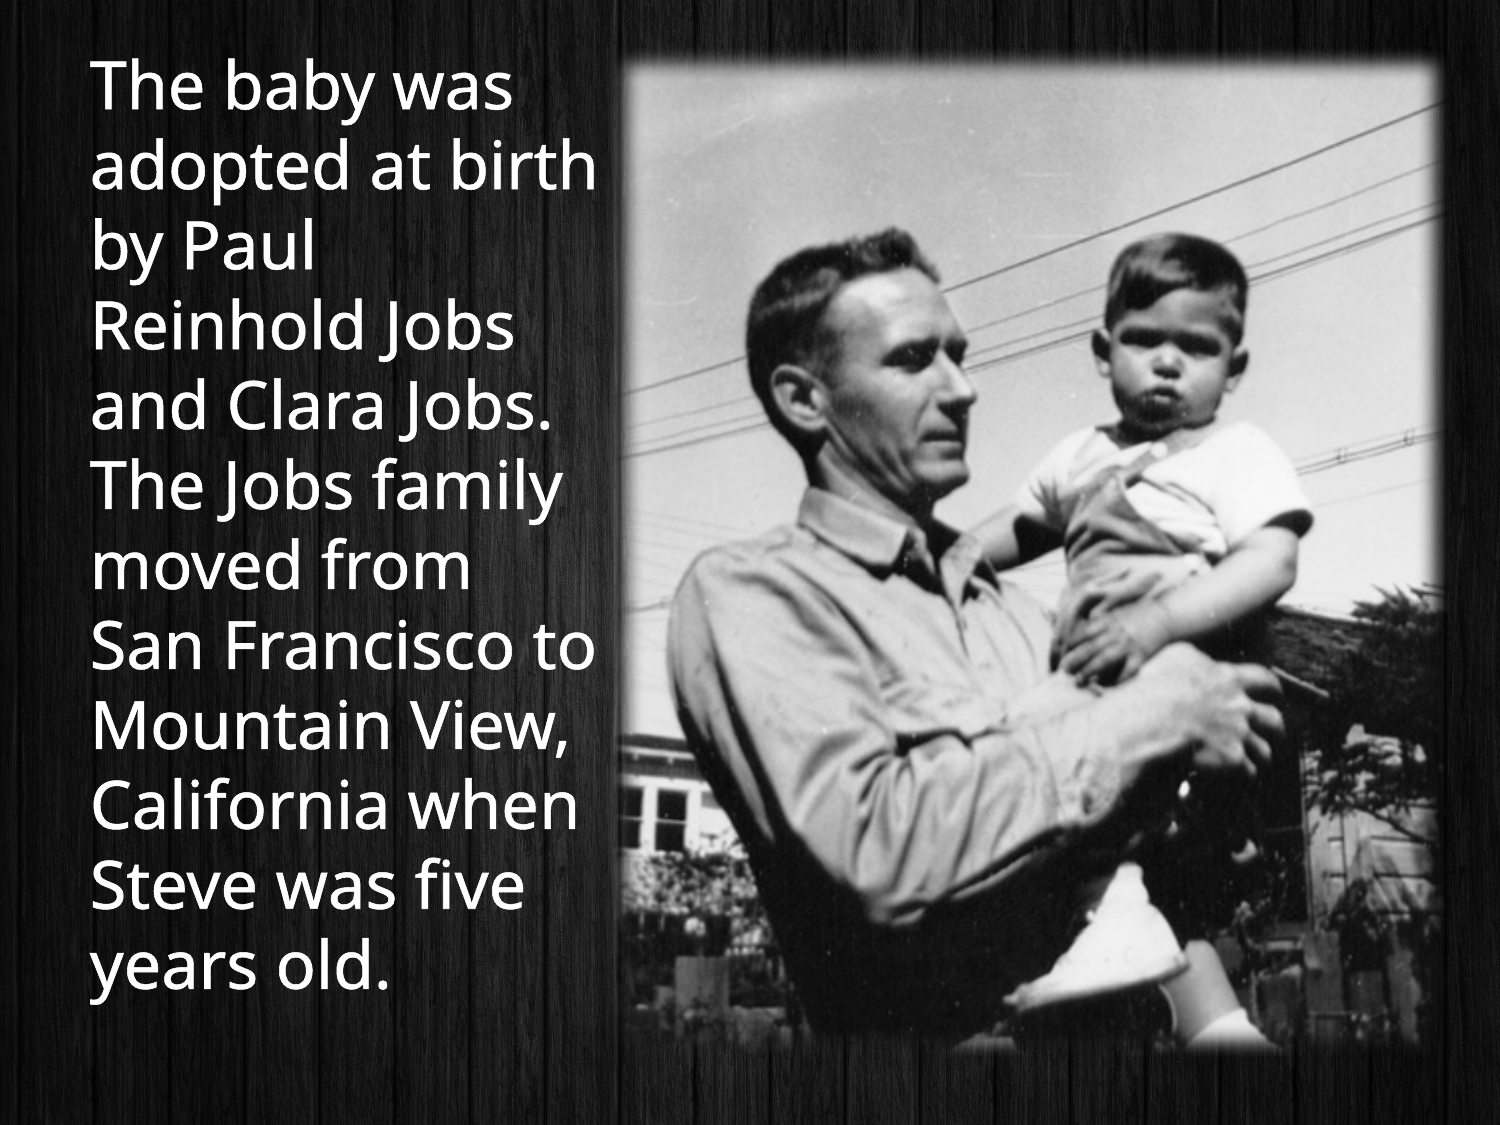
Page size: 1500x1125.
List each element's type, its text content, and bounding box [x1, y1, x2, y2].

list The baby was adopted at birth by Paul Reinhold Jobs and Clara Jobs. The Jobs family moved from San Francisco to Mountain View, California when Steve was five years old. [75, 35, 621, 1067]
picture [0, 0, 1500, 1125]
